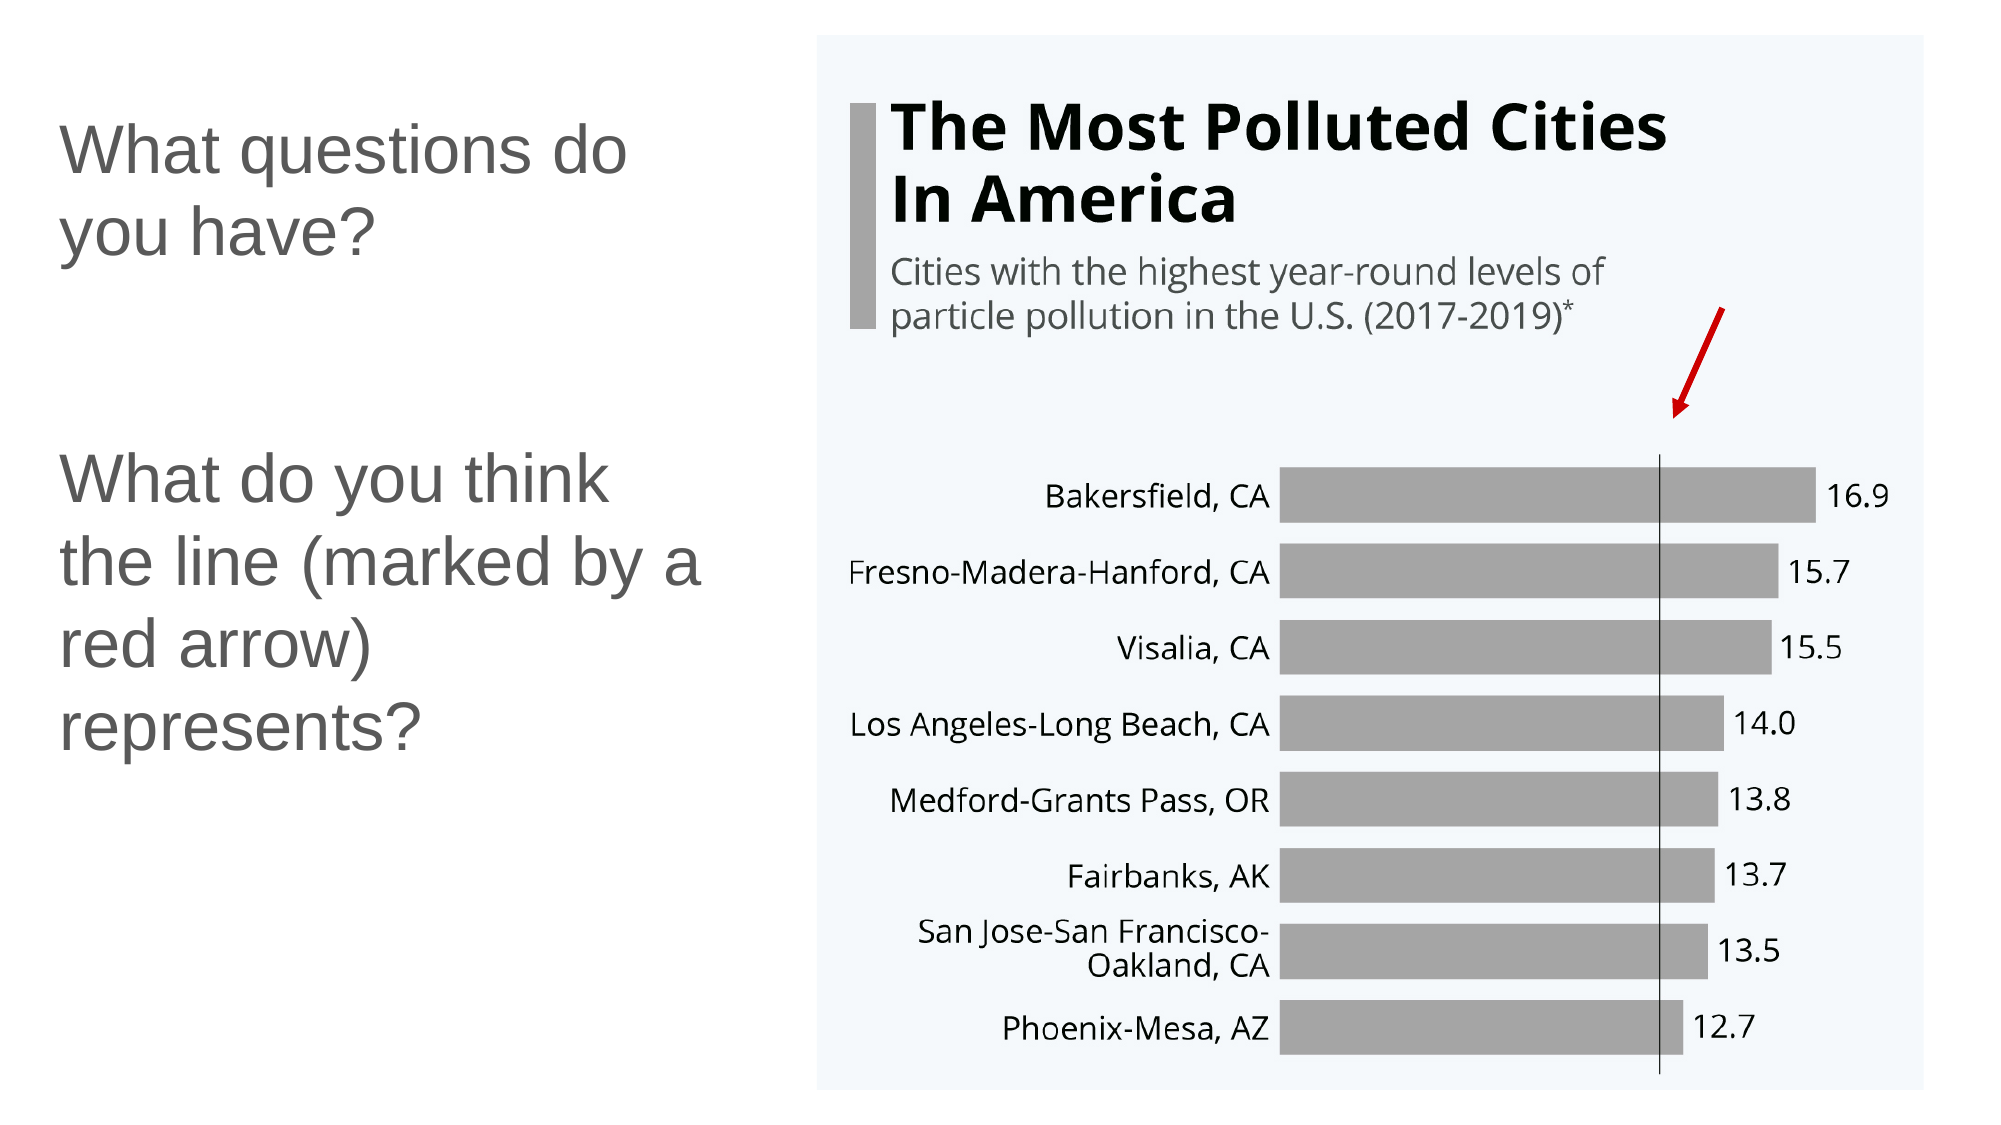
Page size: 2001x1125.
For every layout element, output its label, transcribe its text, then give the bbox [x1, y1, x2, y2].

picture [816, 34, 1924, 1090]
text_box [1672, 307, 1723, 419]
text_box What questions do you have? What do you think the line (marked by a red arrow) represents? [39, 84, 740, 822]
